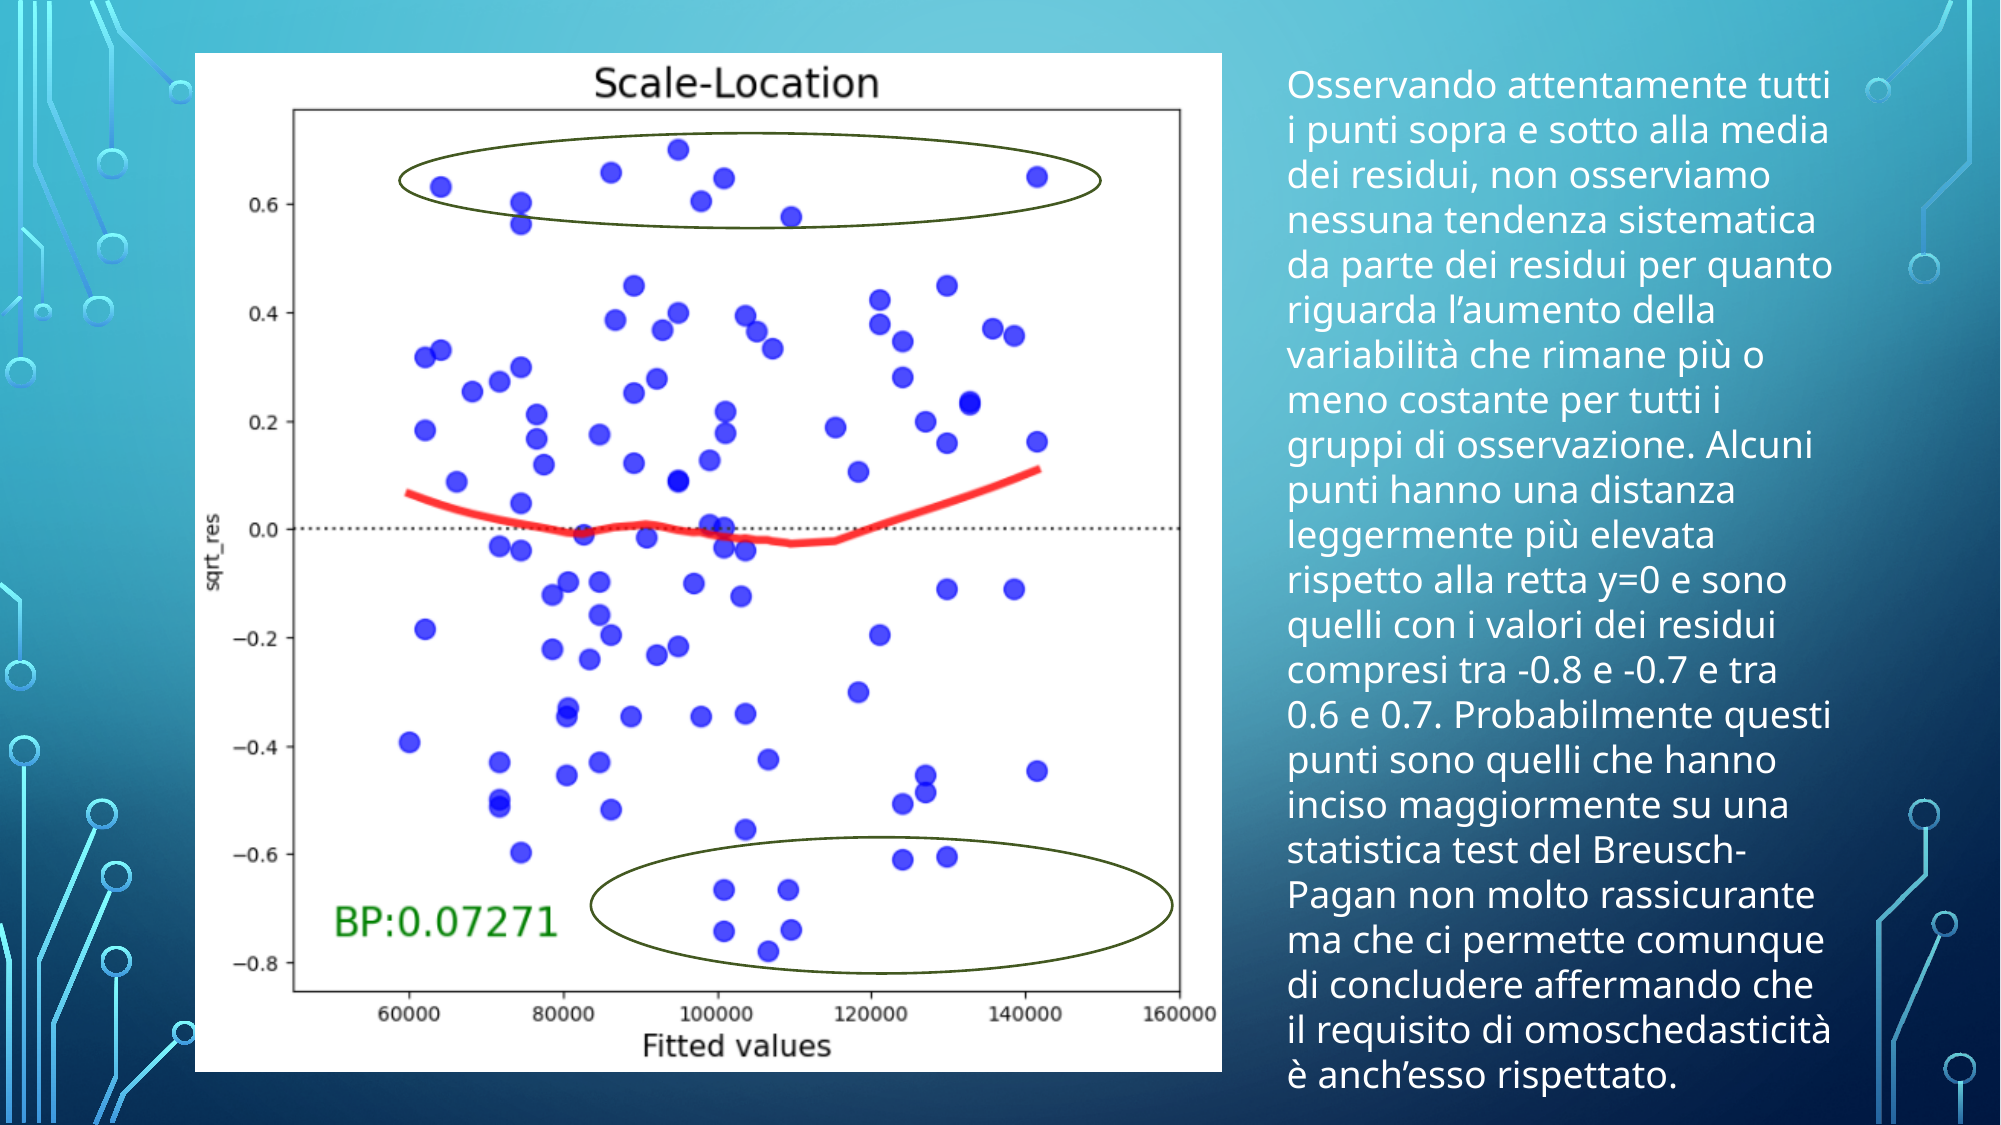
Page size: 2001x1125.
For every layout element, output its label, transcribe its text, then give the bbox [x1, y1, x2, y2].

picture [194, 53, 1222, 1072]
text_box Osservando attentamente tutti i punti sopra e sotto alla media dei residui, non osserviamo nessuna tendenza sistematica da parte dei residui per quanto riguarda l’aumento della variabilità che rimane più o meno costante per tutti i gruppi di osservazione. Alcuni punti hanno una distanza leggermente più elevata rispetto alla retta y=0 e sono quelli con i valori dei residui compresi tra -0.8 e -0.7 e tra 0.6 e 0.7. Probabilmente questi punti sono quelli che hanno inciso maggiormente su una statistica test del Breusch-Pagan non molto rassicurante ma che ci permette comunque di concludere affermando che il requisito di omoschedasticità è anch’esso rispettato. [1271, 53, 1849, 1103]
